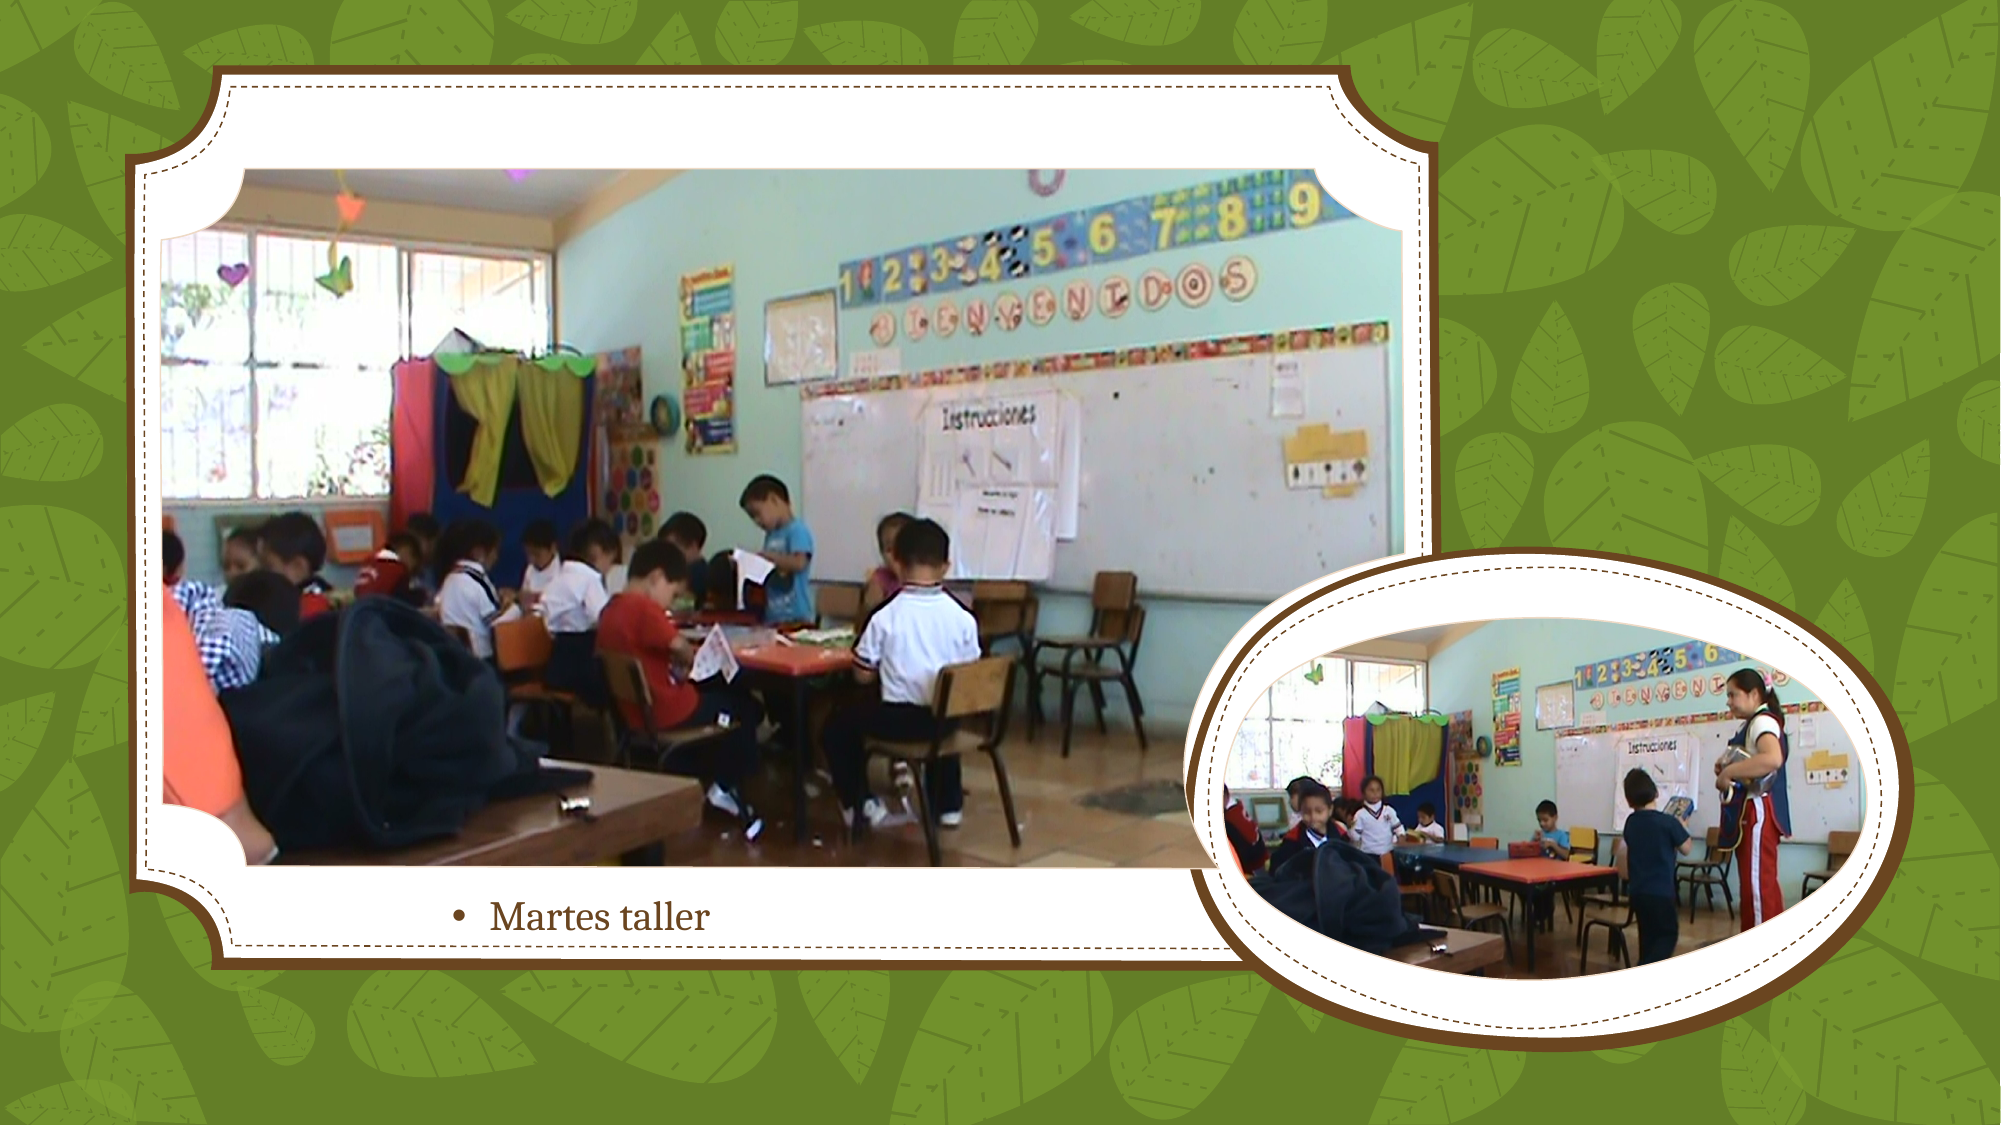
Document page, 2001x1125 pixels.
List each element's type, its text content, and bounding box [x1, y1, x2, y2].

picture [160, 168, 1868, 981]
text_box Martes taller [437, 887, 1563, 1038]
